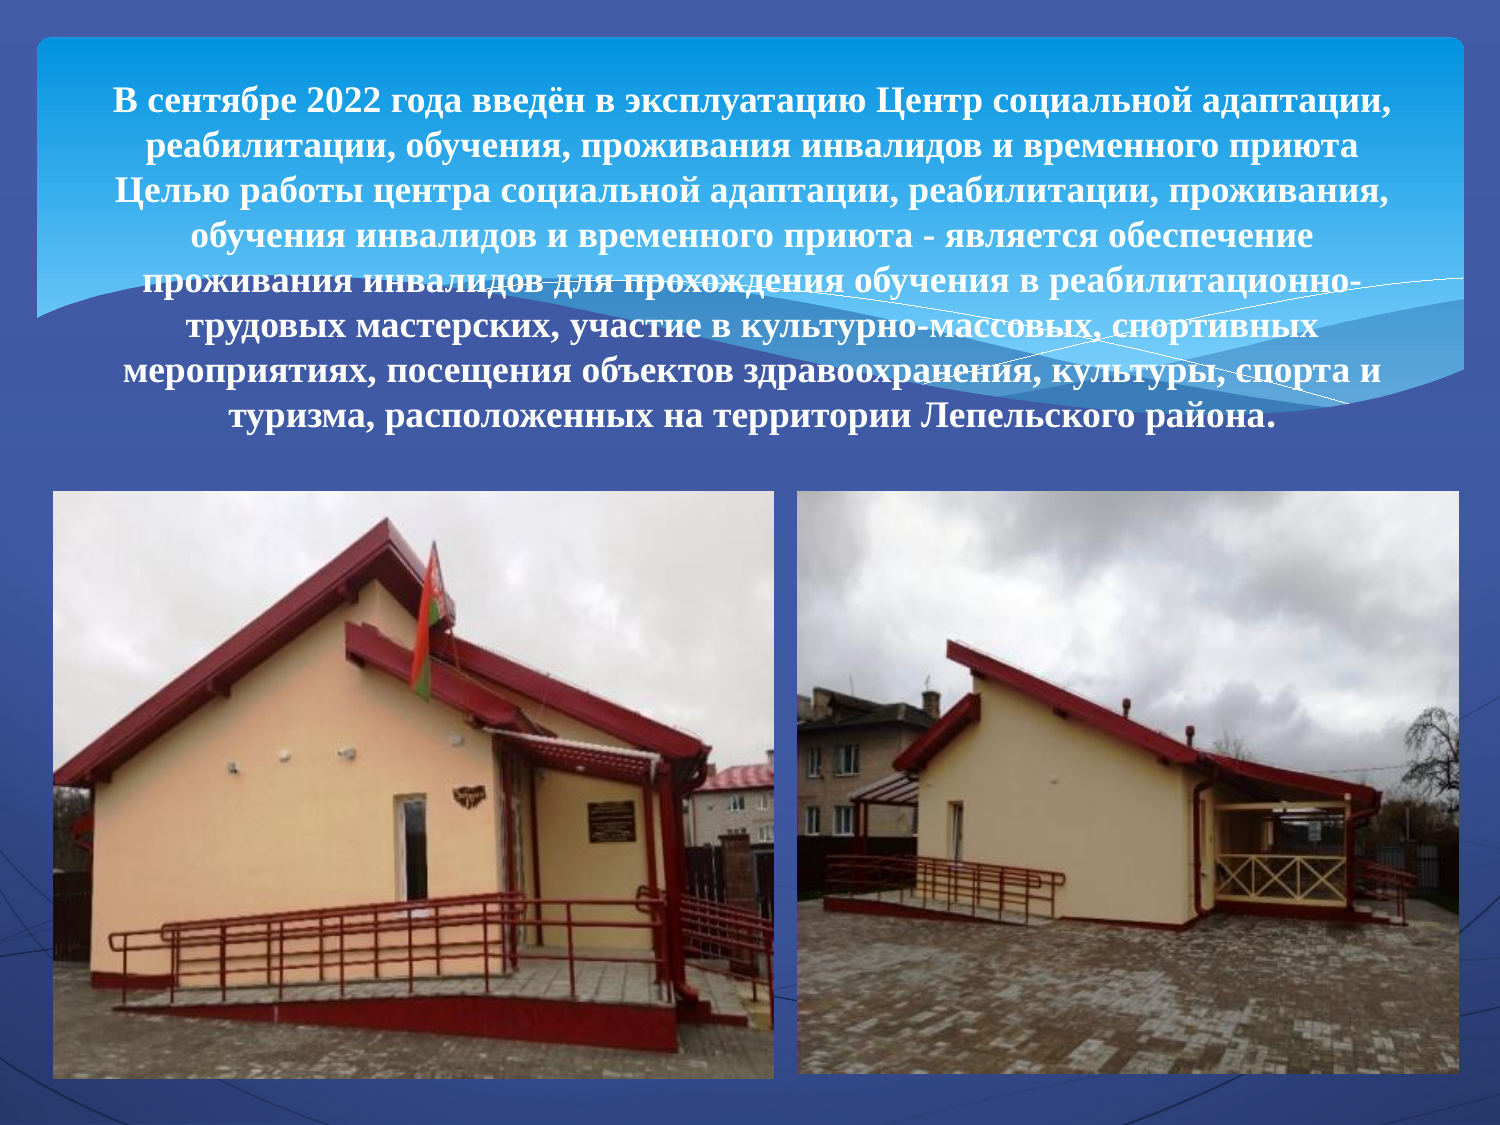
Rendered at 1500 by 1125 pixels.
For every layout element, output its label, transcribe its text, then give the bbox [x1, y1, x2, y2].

picture [52, 491, 774, 1079]
title В сентябре 2022 года введён в эксплуатацию Центр социальной адаптации, реабилитации, обучения, проживания инвалидов и временного приюта Целью работы центра социальной адаптации, реабилитации, проживания, обучения инвалидов и временного приюта - является обеспечение проживания инвалидов для прохождения обучения в реабилитационно-трудовых мастерских, участие в культурно-массовых, спортивных мероприятиях, посещения объектов здравоохранения, культуры, спорта и туризма, расположенных на территории Лепельского района. [77, 108, 1428, 267]
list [796, 491, 1459, 1074]
